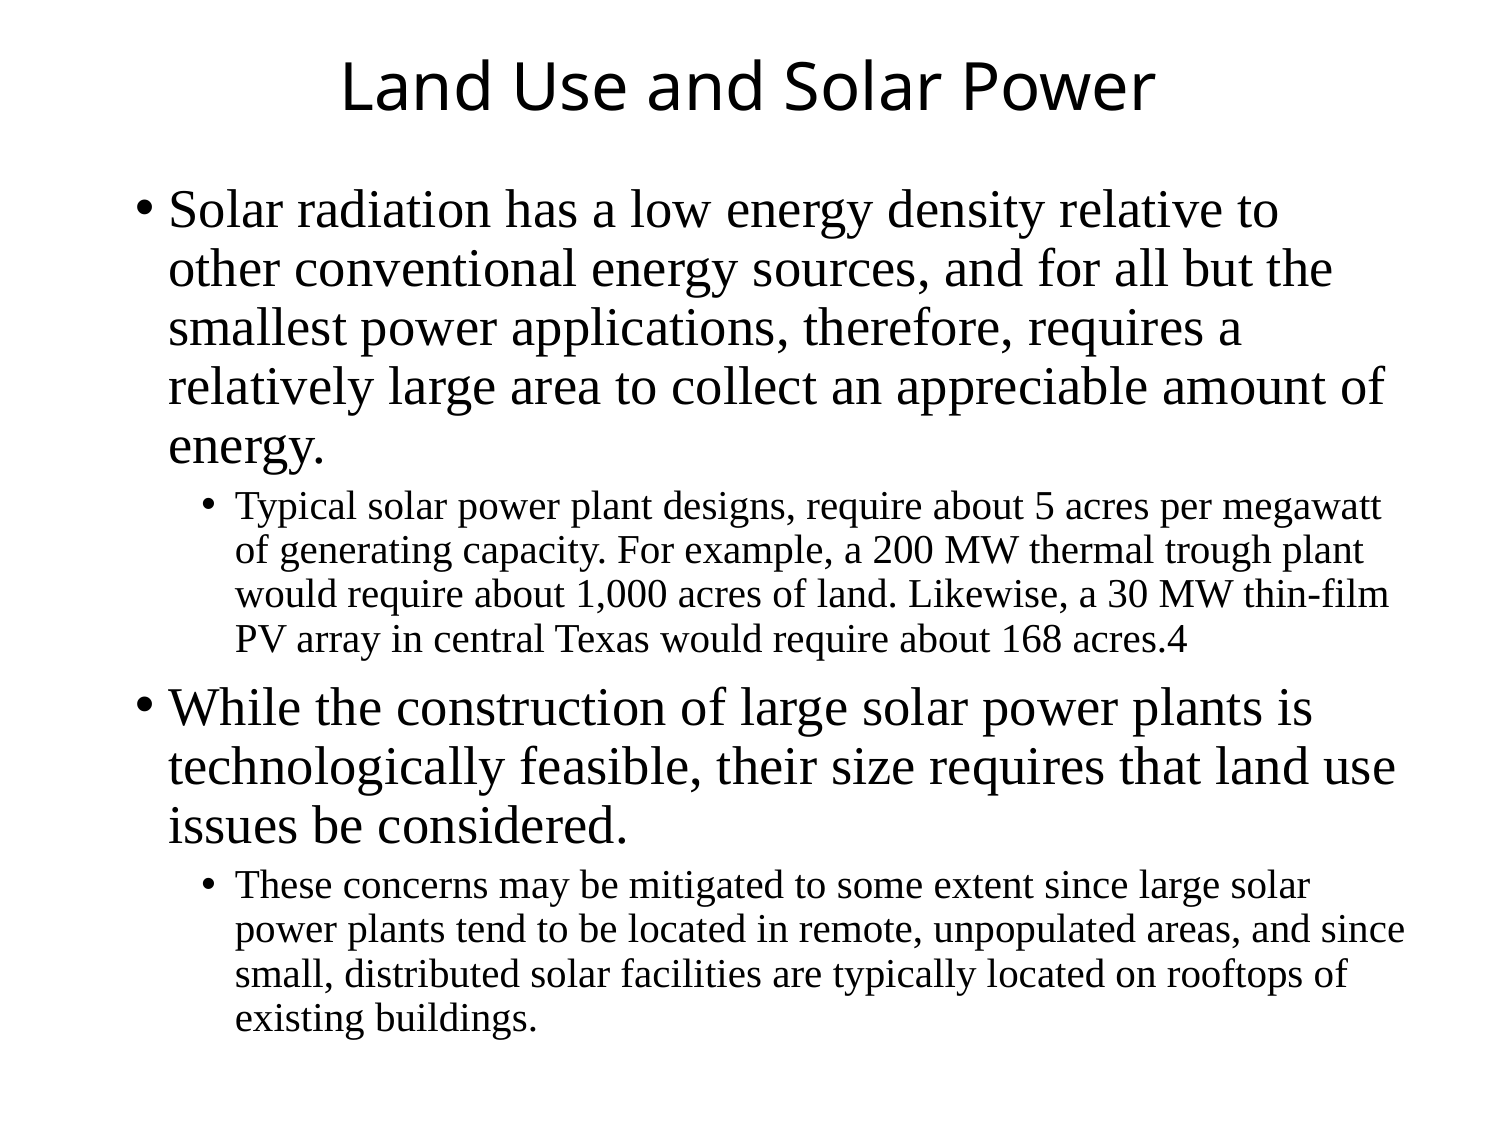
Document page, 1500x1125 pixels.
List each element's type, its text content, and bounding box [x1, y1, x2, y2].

title Land Use and Solar Power [120, 32, 1378, 146]
list Solar radiation has a low energy density relative to other conventional energy sources, and for all but the smallest power applications, therefore, requires a relatively large area to collect an appreciable amount of energy. Typical solar power plant designs, require about 5 acres per megawatt of generating capacity. For example, a 200 MW thermal trough plant would require about 1,000 acres of land. Likewise, a 30 MW thin-film PV array in central Texas would require about 168 acres.4 While the construction of large solar power plants is technologically feasible, their size requires that land use issues be considered. These concerns may be mitigated to some extent since large solar power plants tend to be located in remote, unpopulated areas, and since small, distributed solar facilities are typically located on rooftops of existing buildings. [120, 173, 1423, 1067]
